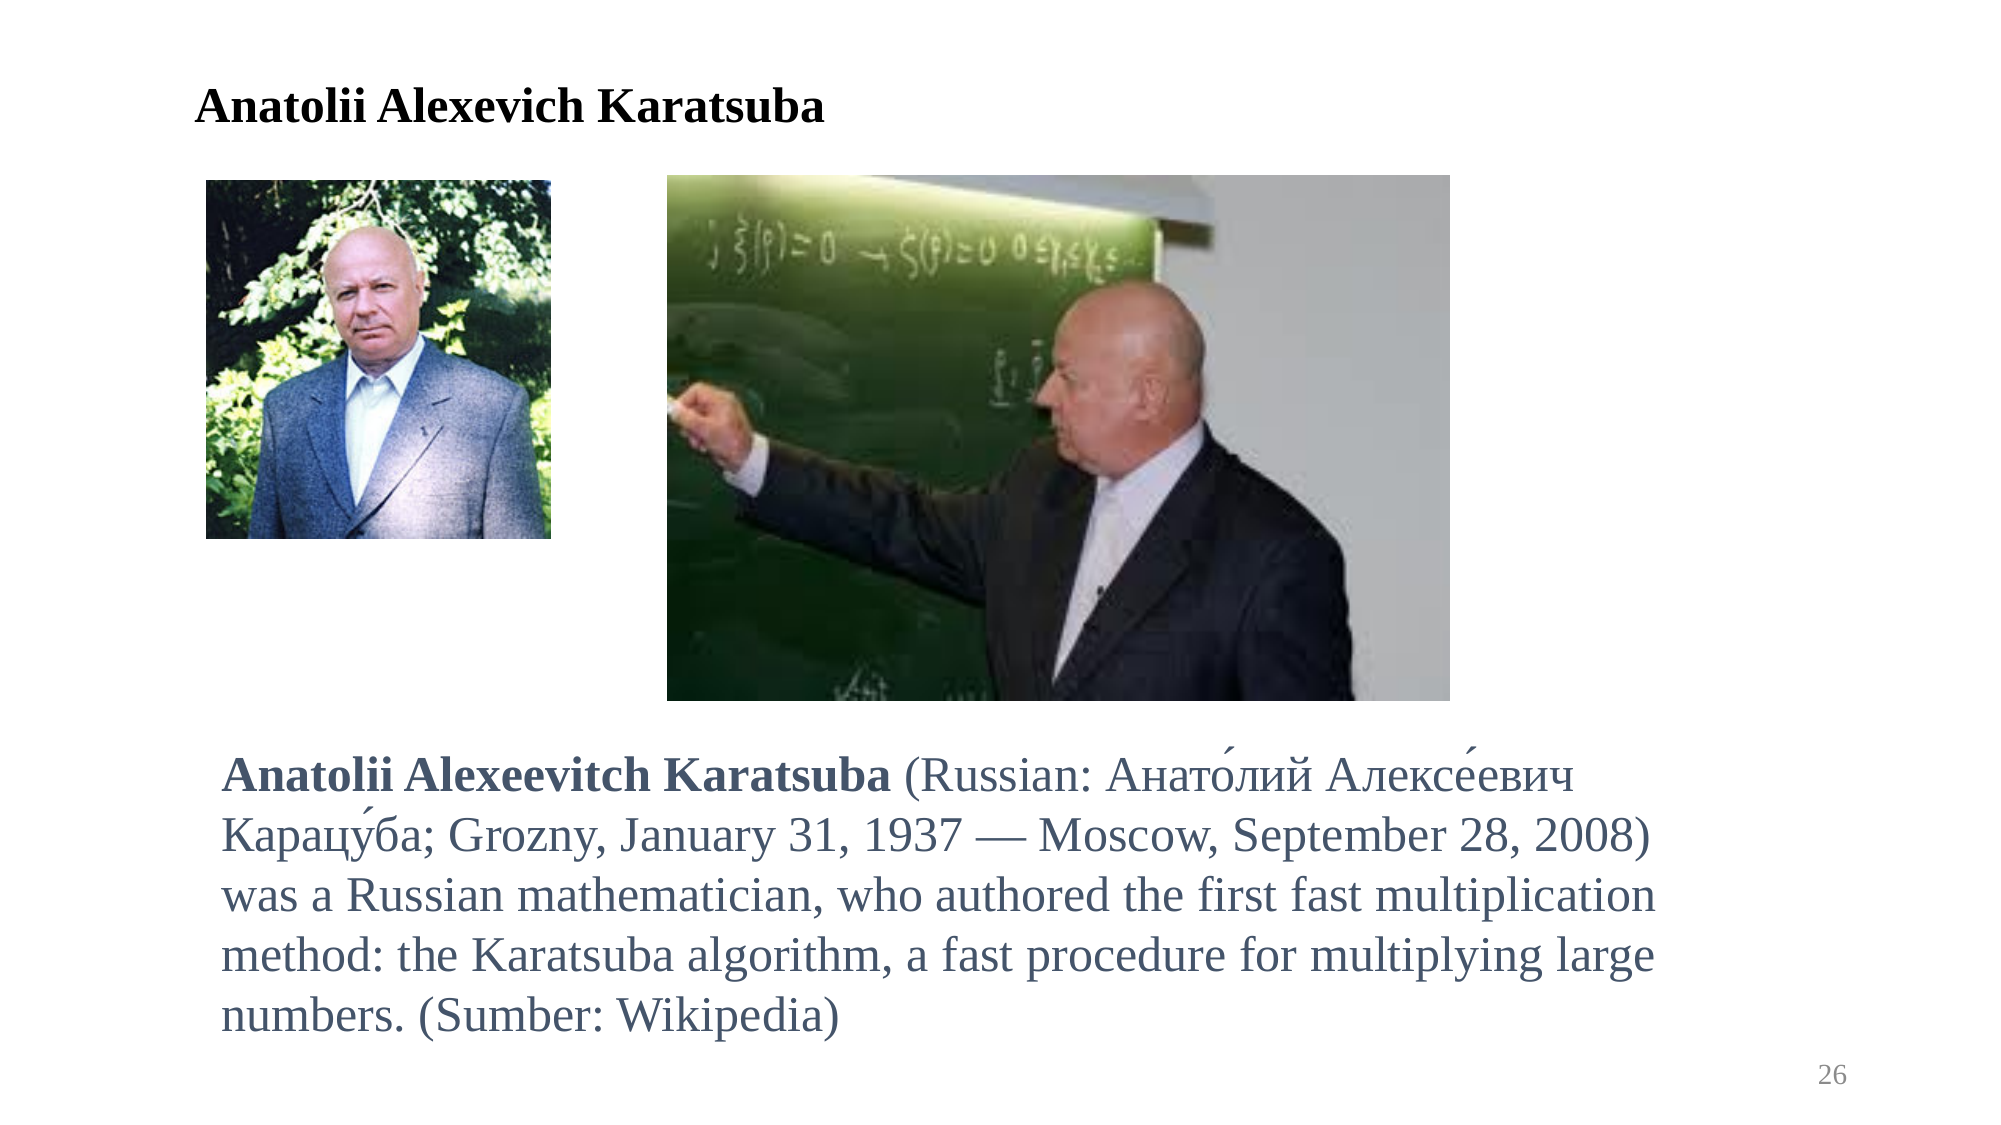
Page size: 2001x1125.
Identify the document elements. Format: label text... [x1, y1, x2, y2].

slide_number 26 [1412, 1042, 1863, 1103]
text_box Anatolii Alexeevitch Karatsuba (Russian: Анато́лий Алексе́евич Карацу́ба; Grozny, January 31, 1937 — Moscow, September 28, 2008) was a Russian mathematician, who authored the first fast multiplication method: the Karatsuba algorithm, a fast procedure for multiplying large numbers. (Sumber: Wikipedia) [206, 734, 1677, 1050]
picture [206, 180, 551, 539]
picture [667, 175, 1450, 701]
text_box Anatolii Alexevich Karatsuba [179, 65, 841, 141]
